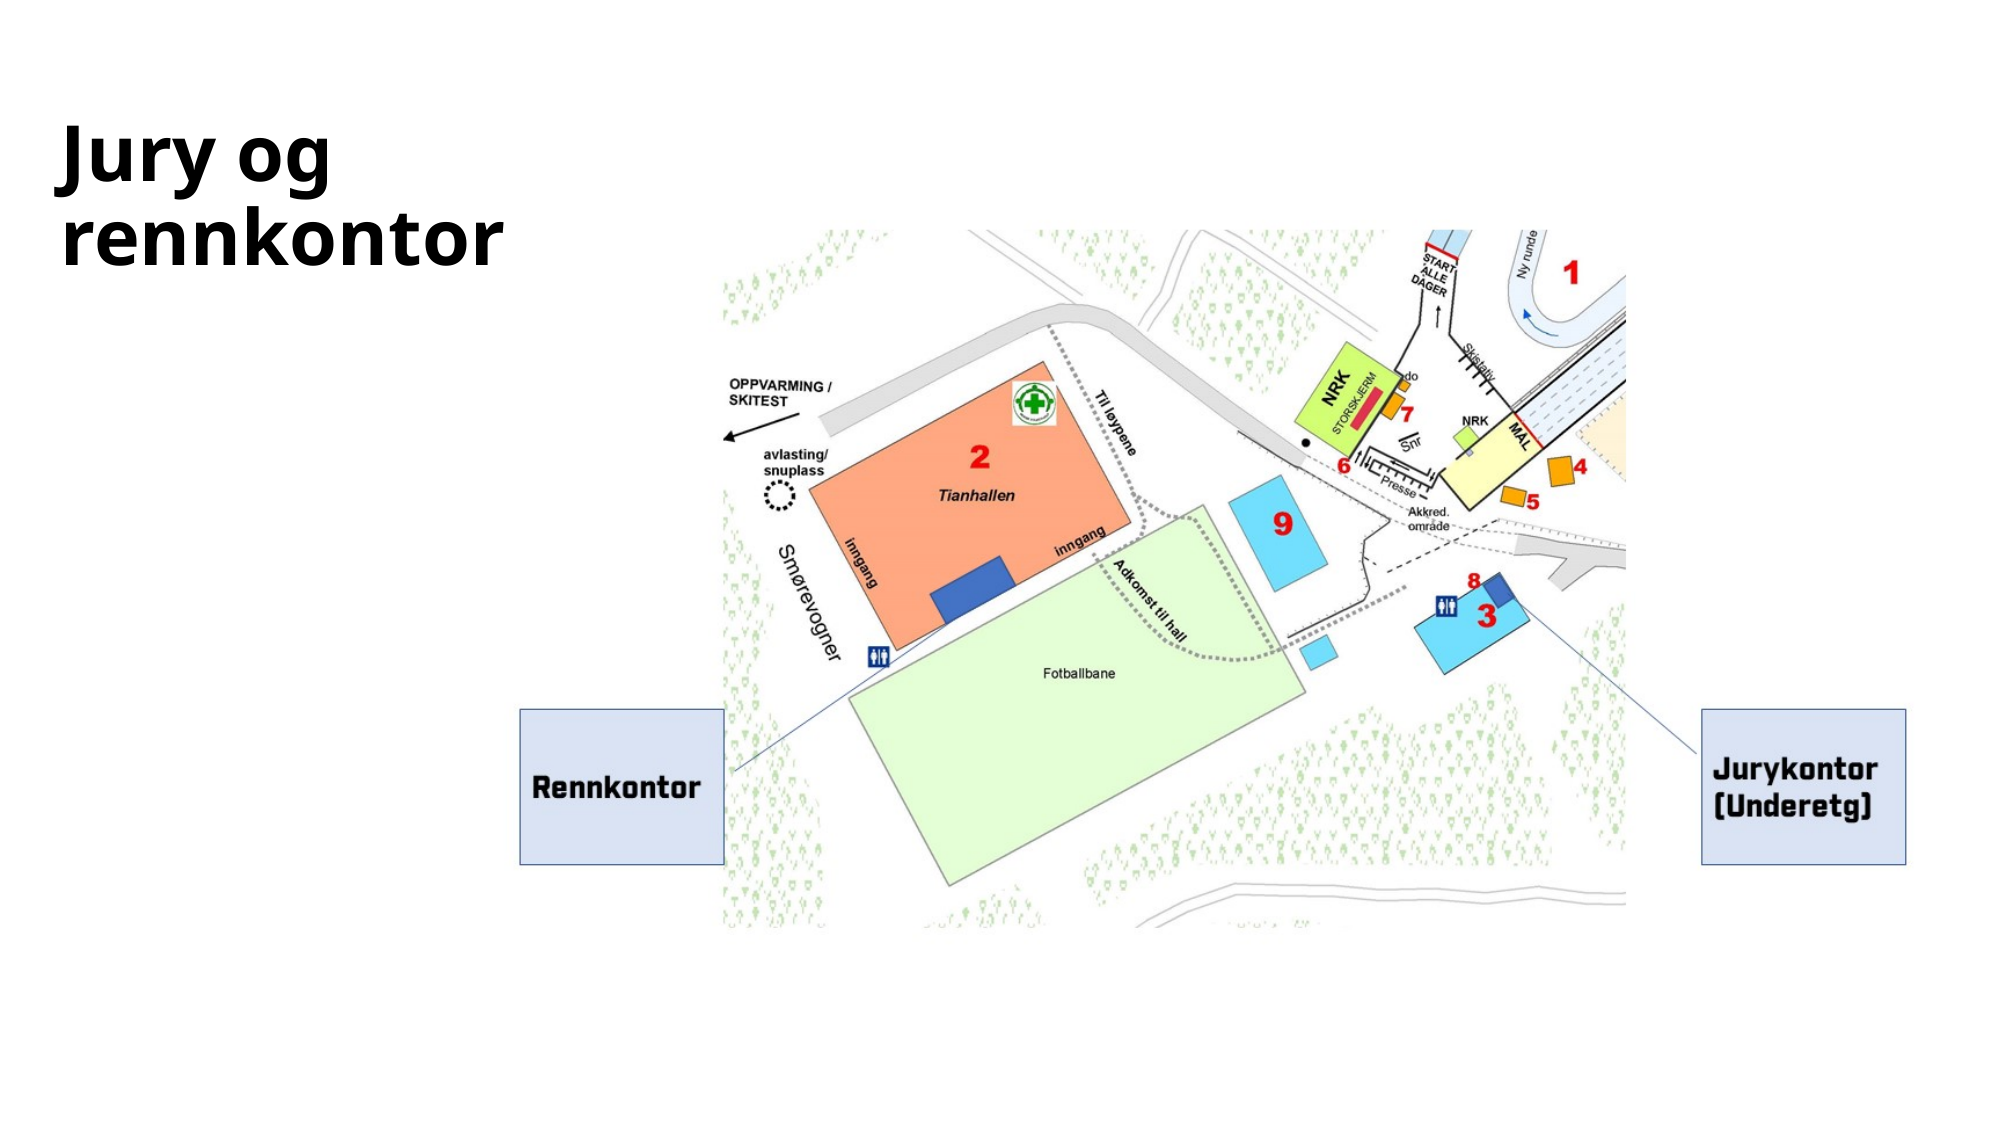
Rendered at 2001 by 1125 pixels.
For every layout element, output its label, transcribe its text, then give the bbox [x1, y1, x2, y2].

picture [486, 202, 1969, 1037]
title Jury og rennkontor [45, 40, 544, 290]
